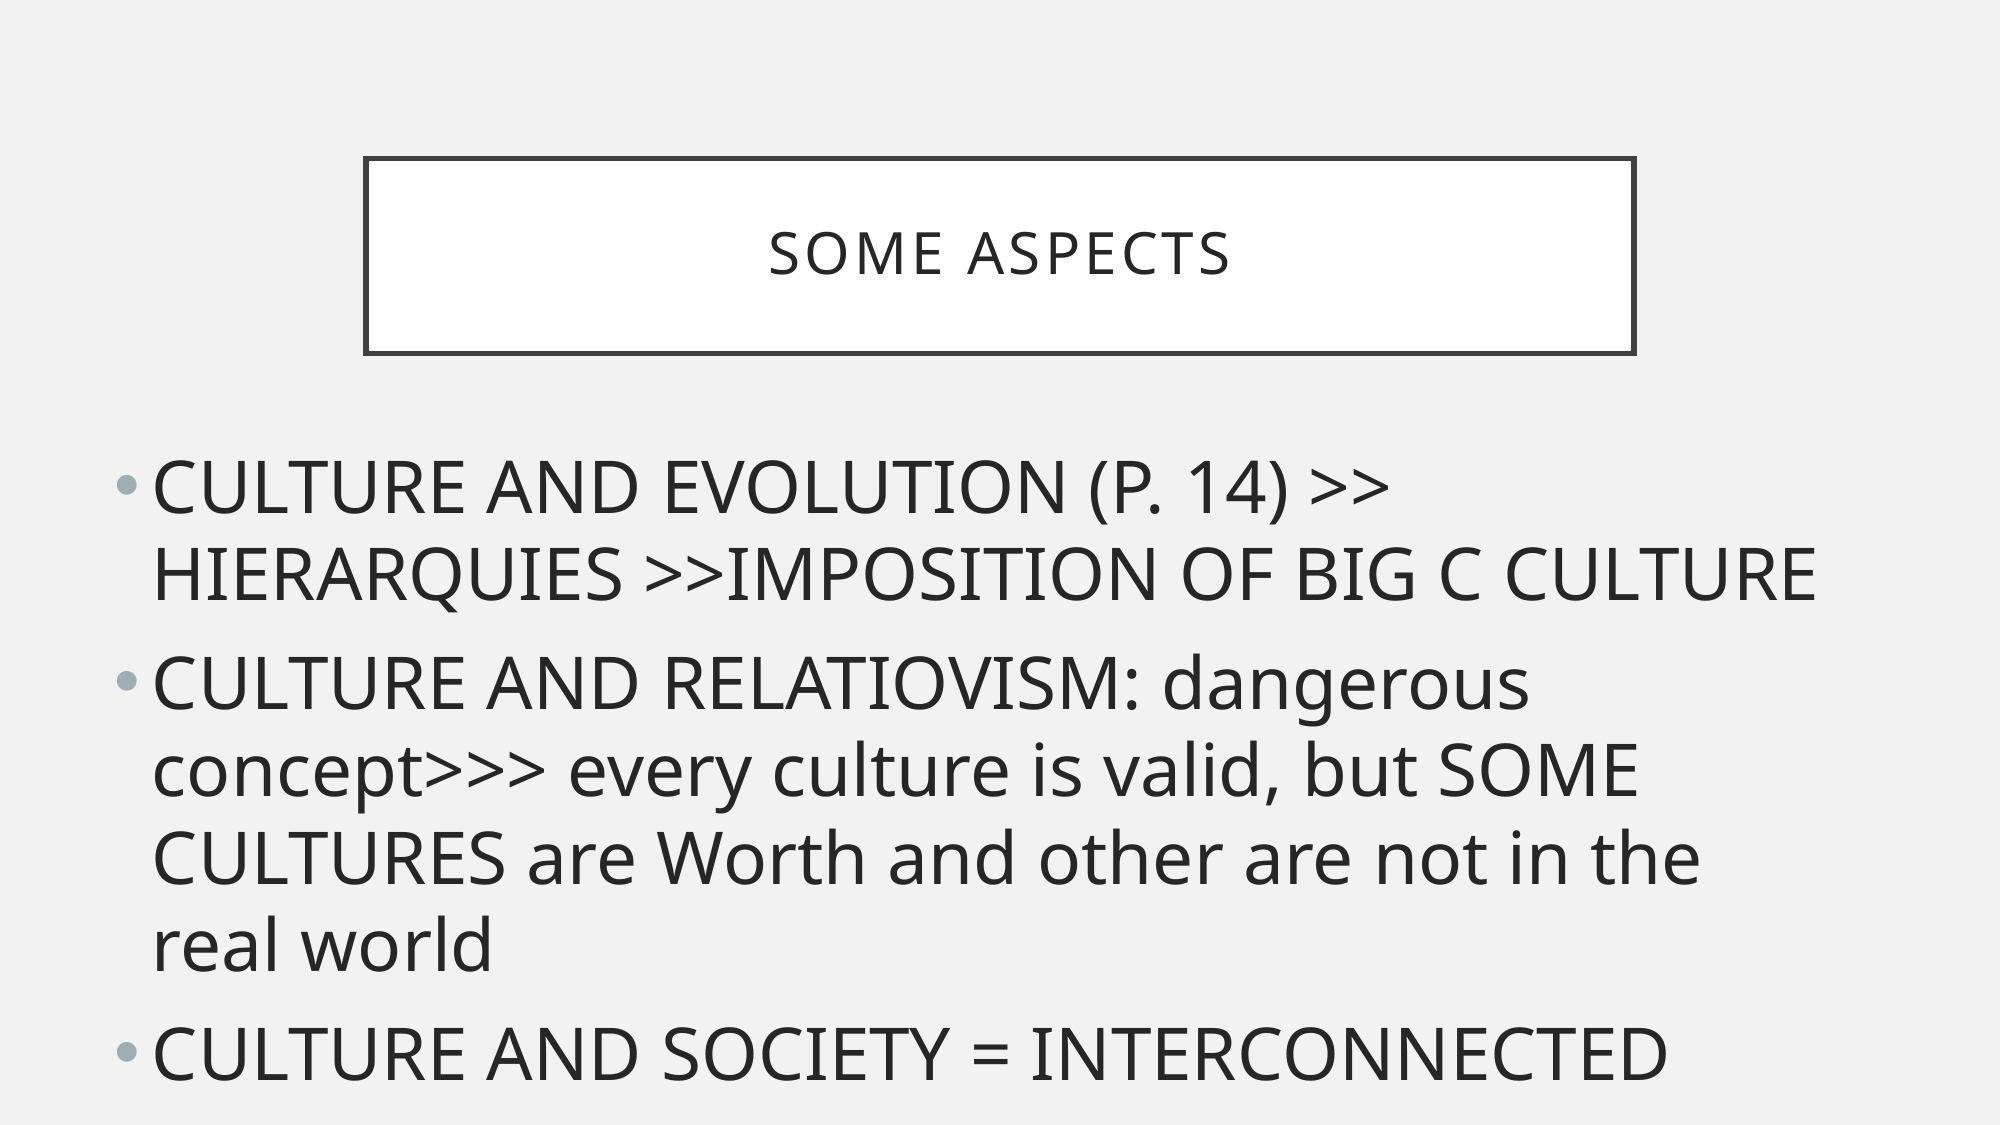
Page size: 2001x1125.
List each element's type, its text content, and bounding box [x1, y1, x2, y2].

list CULTURE AND EVOLUTION (P. 14) >> HIERARQUIES >>IMPOSITION OF BIG C CULTURE CULTURE AND RELATIOVISM: dangerous concept>>> every culture is valid, but SOME CULTURES are Worth and other are not in the real world CULTURE AND SOCIETY = INTERCONNECTED [99, 432, 1849, 942]
title SOME ASPECTS [363, 156, 1637, 356]
